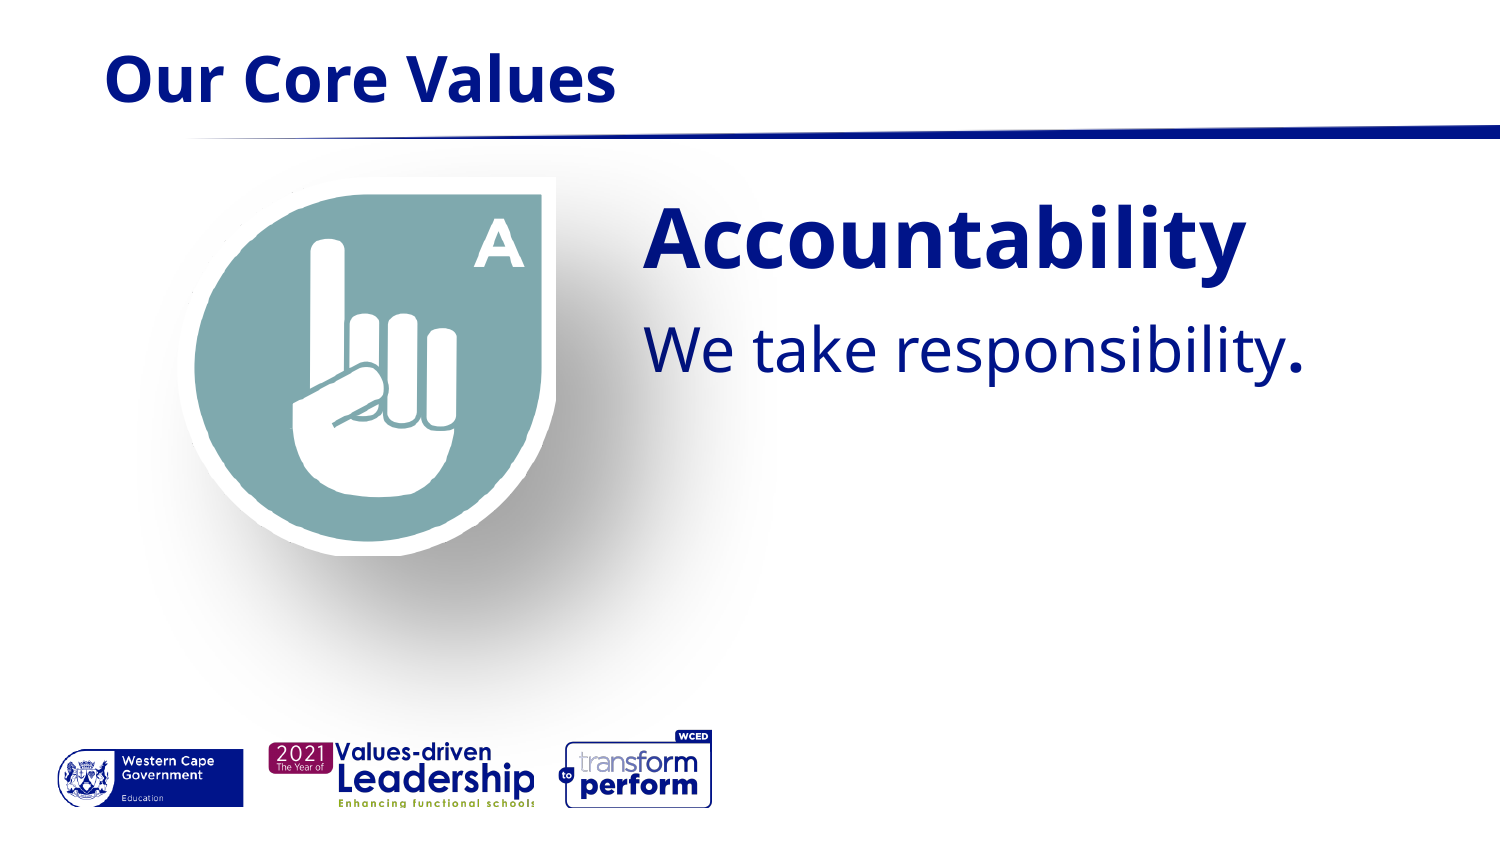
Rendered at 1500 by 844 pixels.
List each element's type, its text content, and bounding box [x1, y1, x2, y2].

text_box Accountability We take responsibility. [643, 177, 1419, 605]
picture [176, 176, 557, 557]
title Our Core Values [88, 31, 1439, 124]
